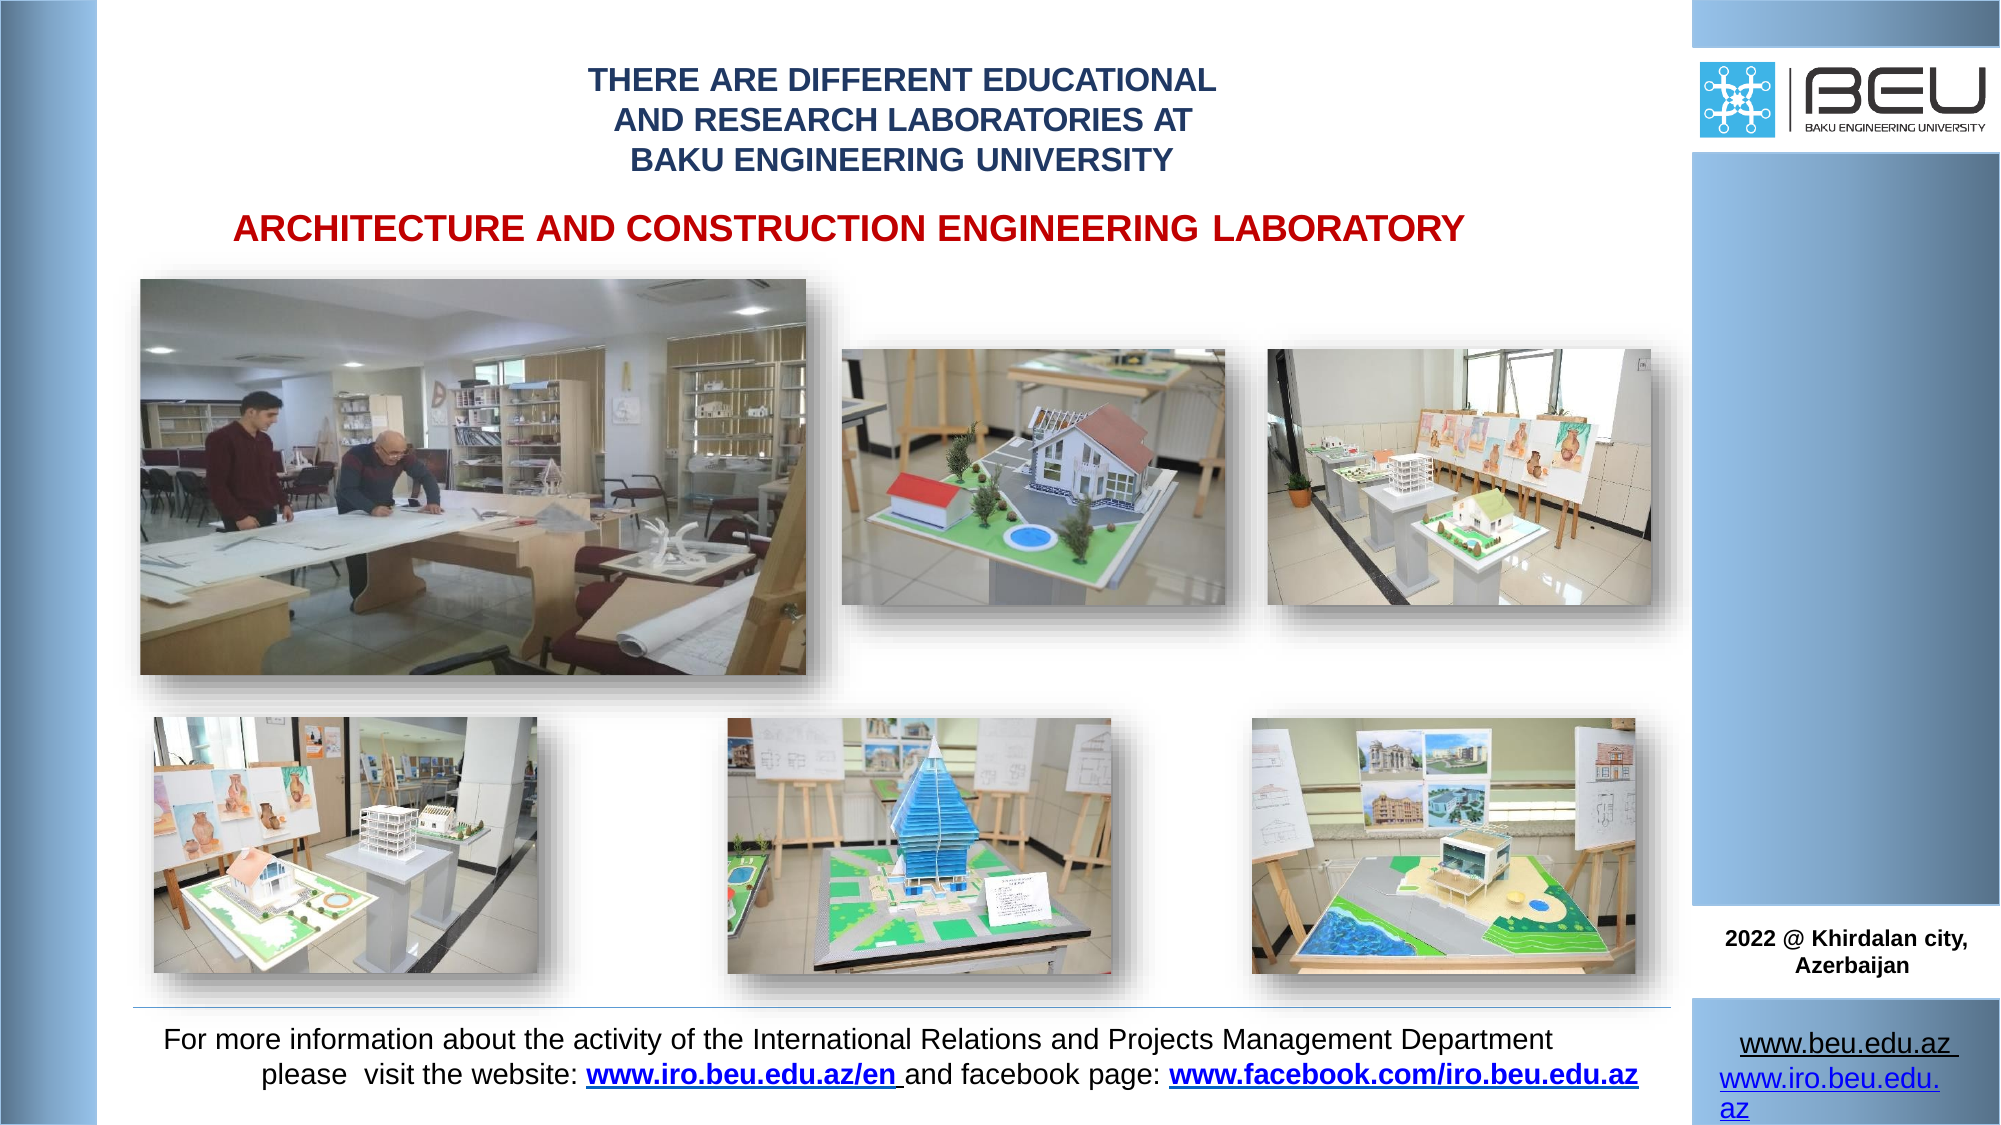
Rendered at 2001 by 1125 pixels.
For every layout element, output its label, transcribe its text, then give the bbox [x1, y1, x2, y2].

text_box [1699, 61, 1986, 138]
picture [1, 1, 95, 1124]
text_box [108, 151, 2000, 1125]
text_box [1691, 0, 2000, 50]
text_box THERE ARE DIFFERENT EDUCATIONAL AND RESEARCH LABORATORIES AT BAKU ENGINEERING UNIVERSITY [582, 56, 1221, 150]
